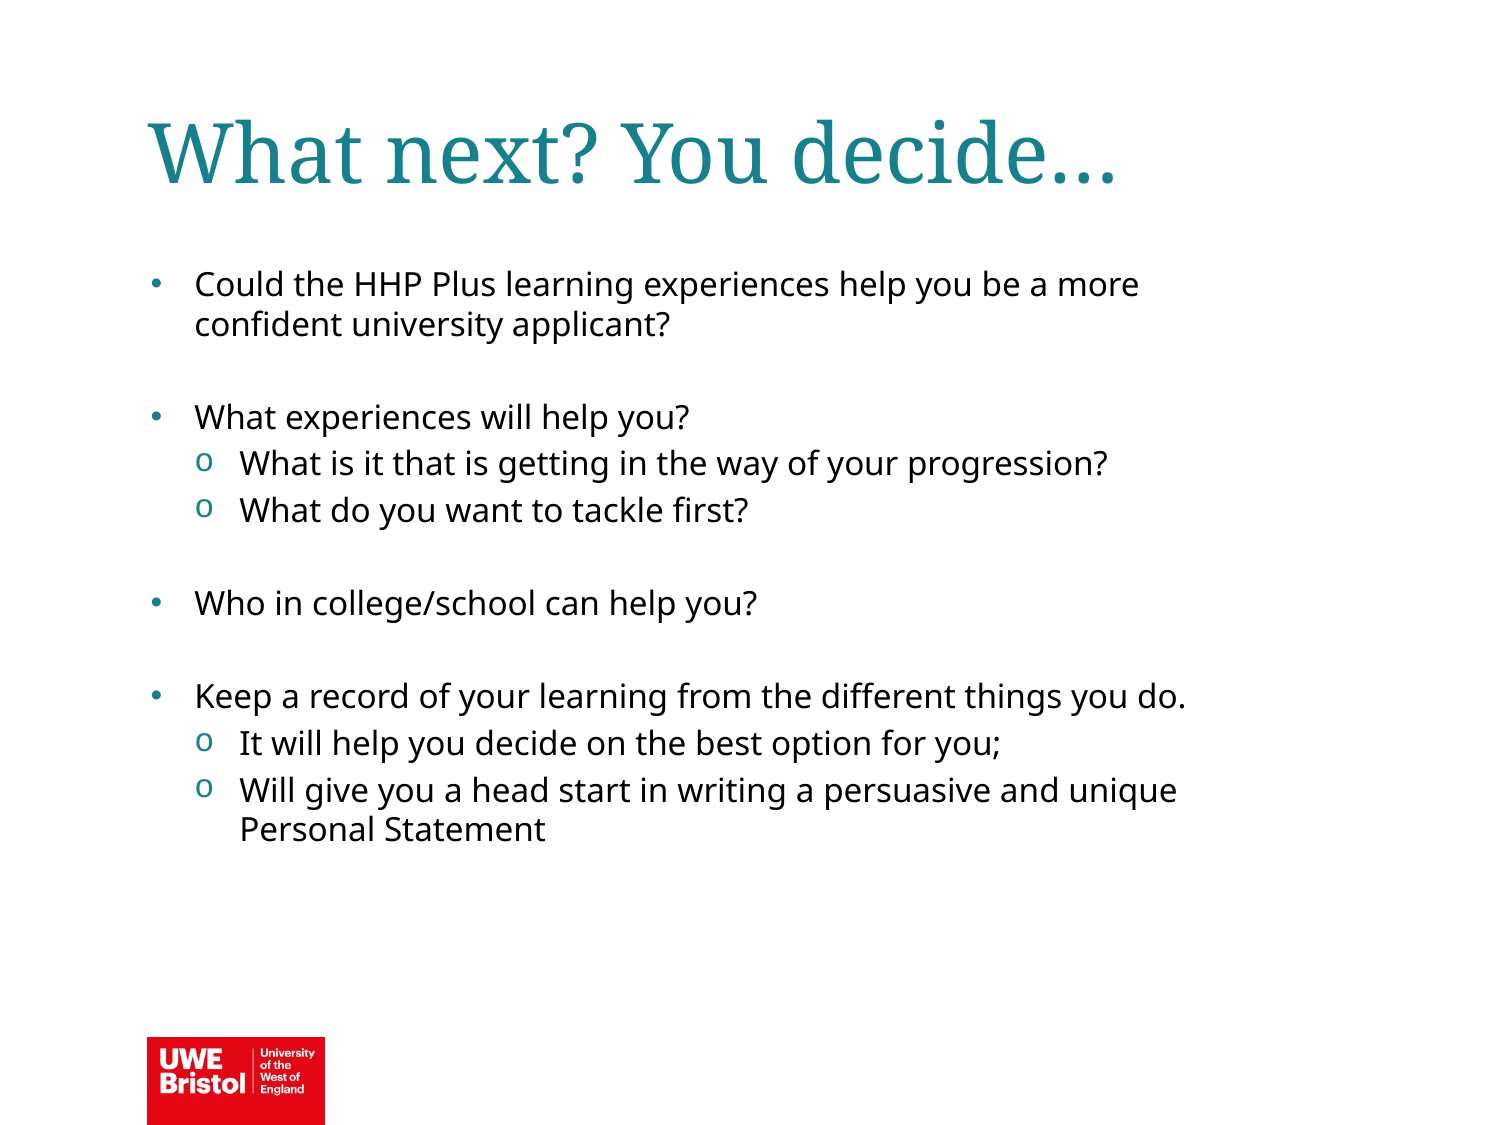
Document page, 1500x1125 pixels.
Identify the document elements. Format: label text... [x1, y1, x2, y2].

picture [147, 1037, 325, 1125]
list Could the HHP Plus learning experiences help you be a more confident university applicant? What experiences will help you? What is it that is getting in the way of your progression? What do you want to tackle first? Who in college/school can help you? Keep a record of your learning from the different things you do. It will help you decide on the best option for you; Will give you a head start in writing a persuasive and unique Personal Statement [135, 255, 1217, 988]
list What next? You decide… [147, 113, 1217, 220]
